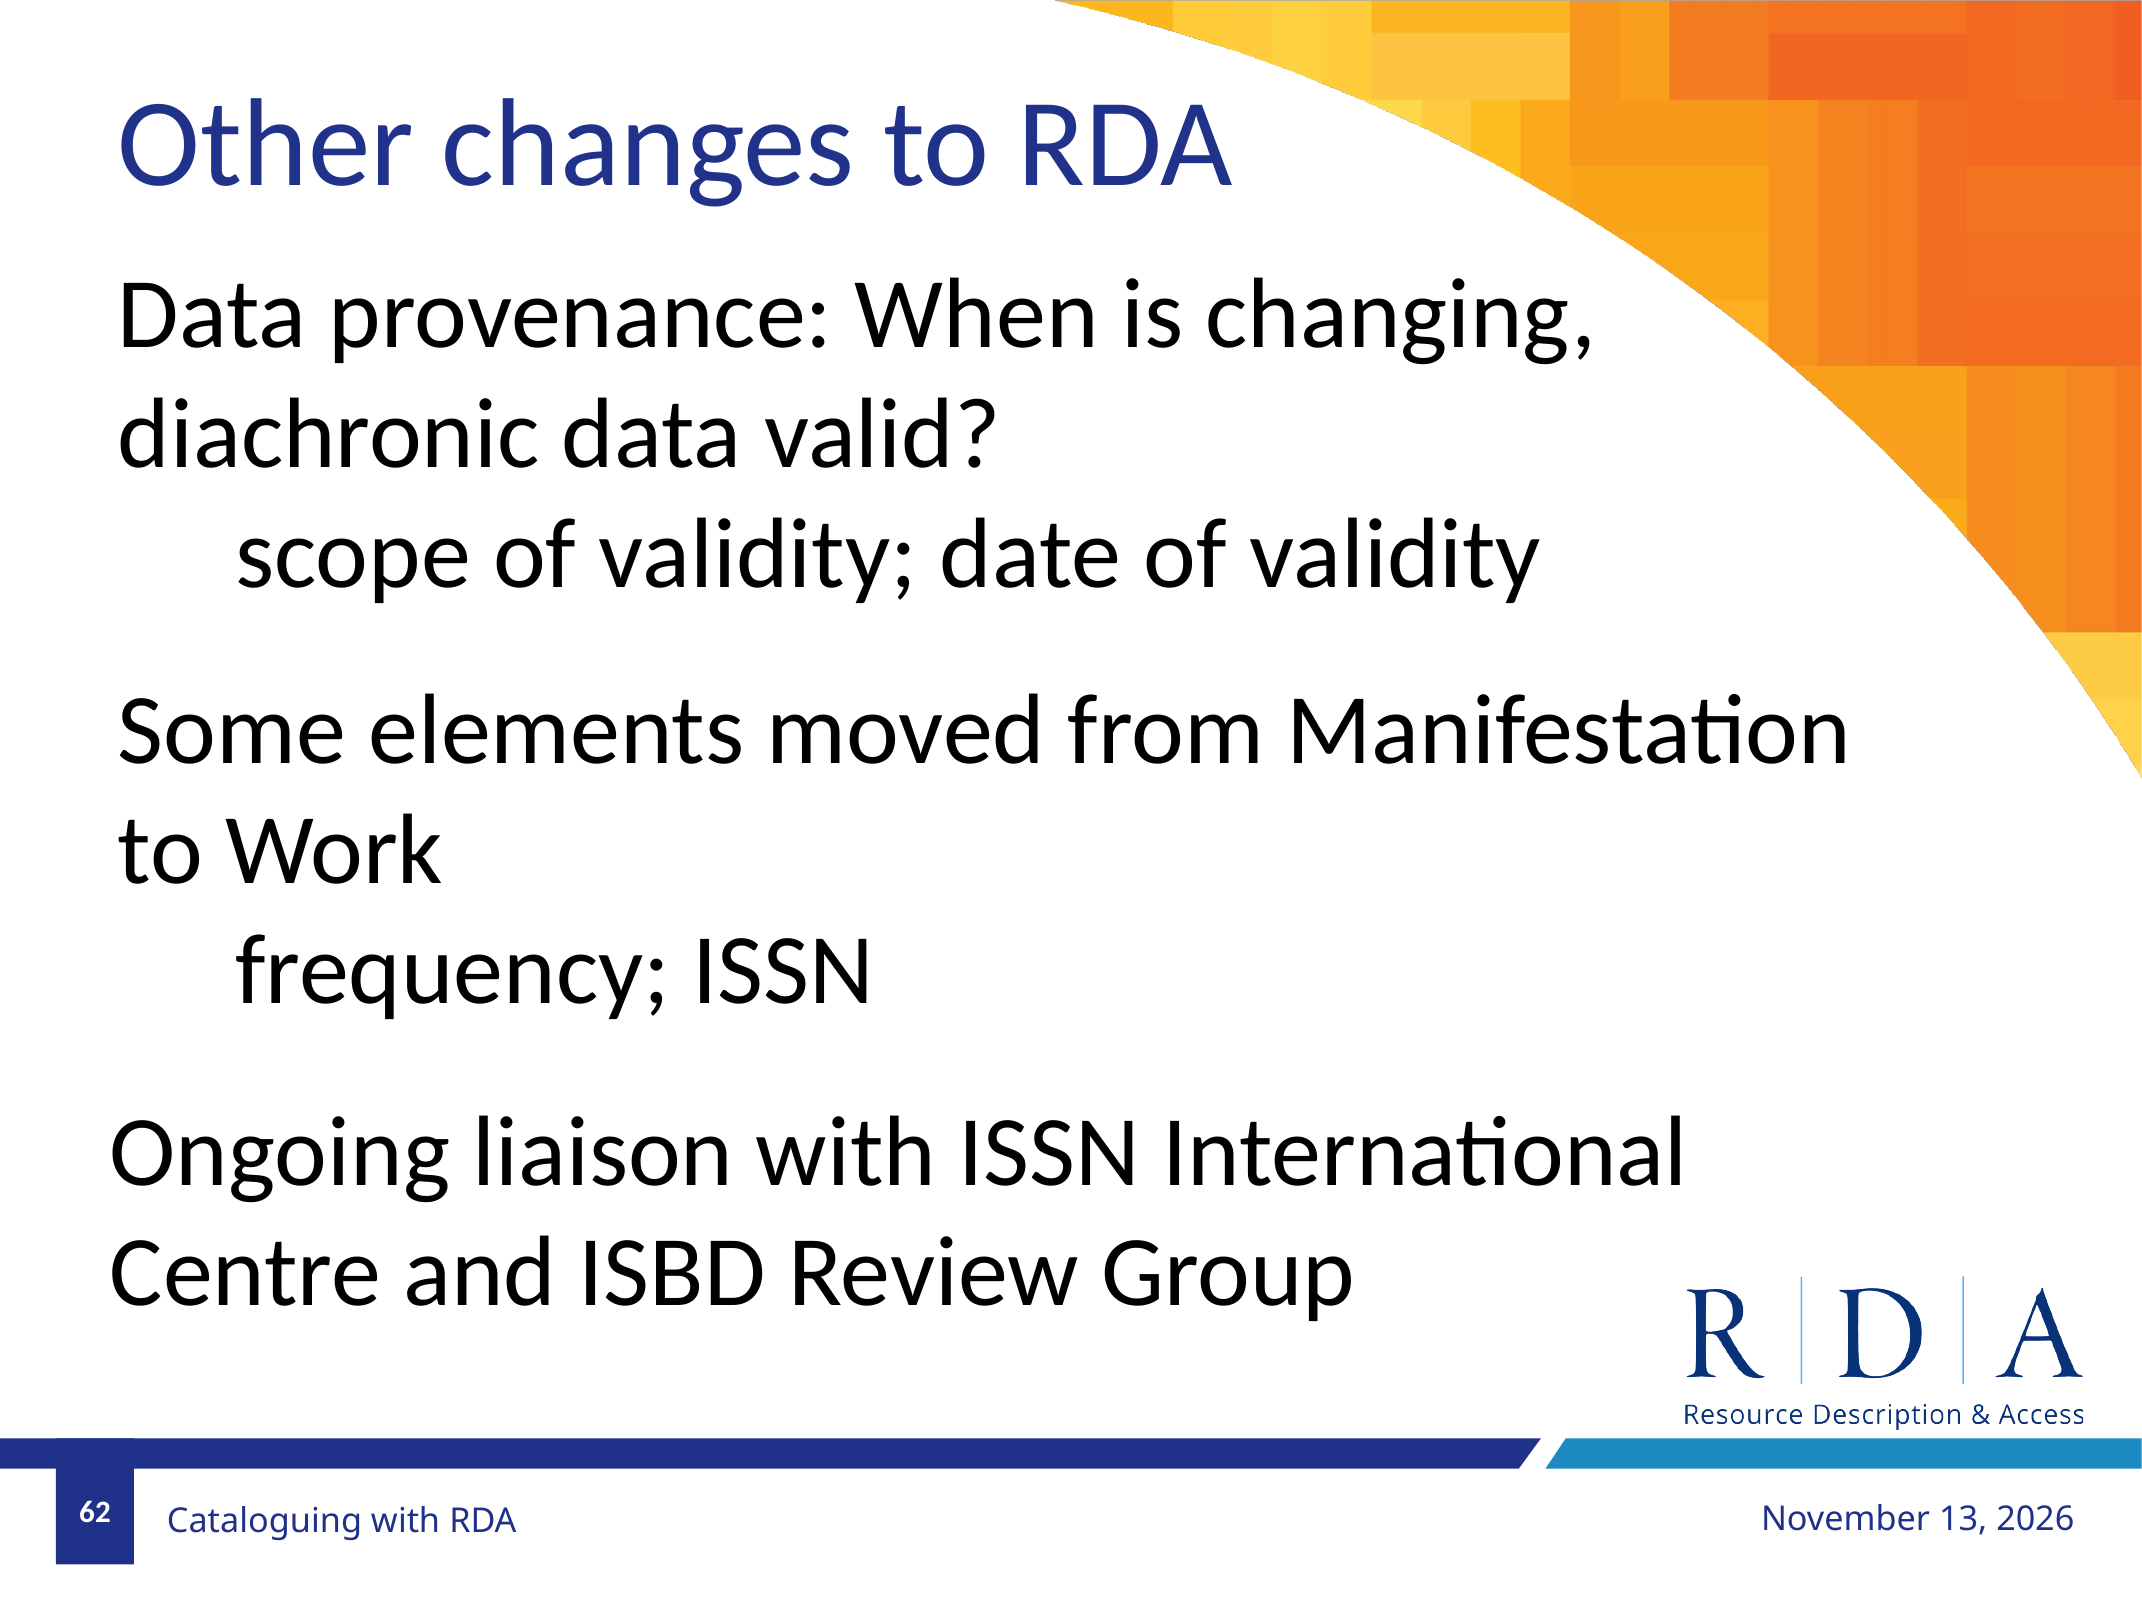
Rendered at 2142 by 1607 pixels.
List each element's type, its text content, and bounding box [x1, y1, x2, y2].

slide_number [1540, 1478, 2090, 1561]
text_box Some elements moved from Manifestation to Work frequency; ISSN [103, 656, 1934, 1031]
slide_number 62 [56, 1468, 134, 1551]
text_box Ongoing liaison with ISSN International Centre and ISBD Review Group [94, 1078, 1926, 1333]
picture [1685, 1276, 2084, 1430]
picture [1052, 0, 2142, 778]
text_box Other changes to RDA [103, 52, 1271, 240]
text_box Data provenance: When is changing, diachronic data valid? scope of validity; date of validity [103, 240, 1746, 616]
